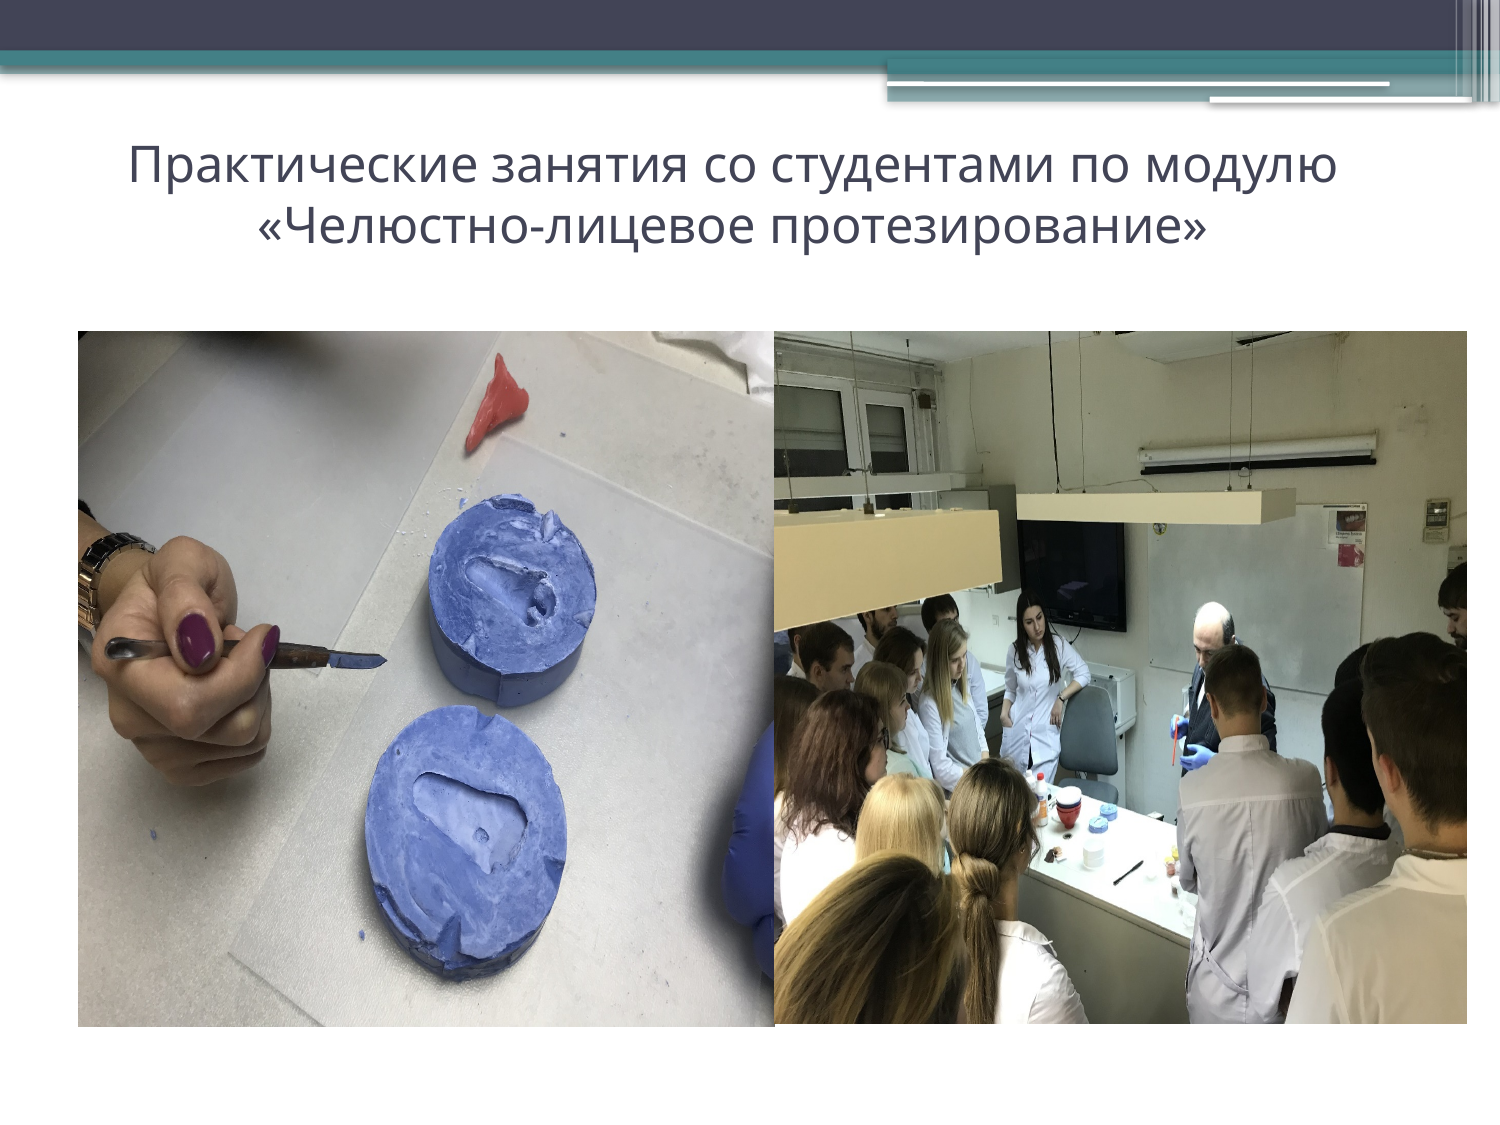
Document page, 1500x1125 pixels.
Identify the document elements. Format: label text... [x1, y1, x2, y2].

picture [78, 330, 1467, 1027]
title Практические занятия со студентами по модулю «Челюстно-лицевое протезирование» [58, 105, 1409, 281]
